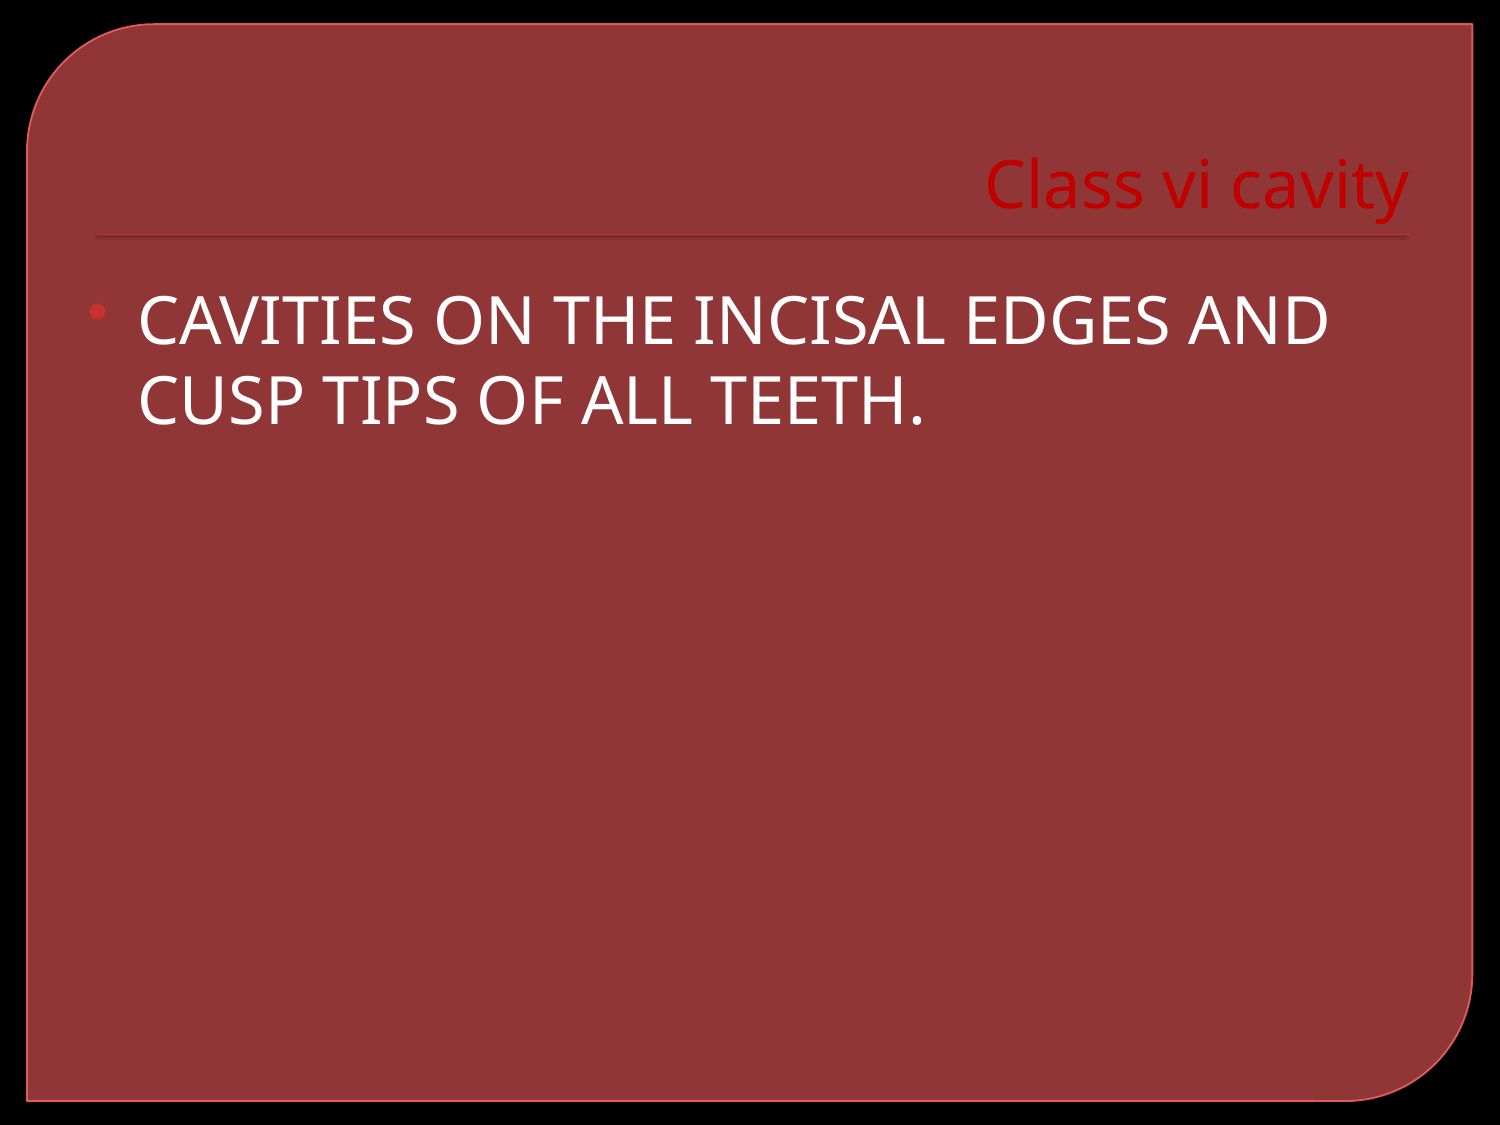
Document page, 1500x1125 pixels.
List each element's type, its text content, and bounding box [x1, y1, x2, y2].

list CAVITIES ON THE INCISAL EDGES AND CUSP TIPS OF ALL TEETH. [75, 270, 1425, 1013]
title Class vi cavity [75, 41, 1425, 230]
